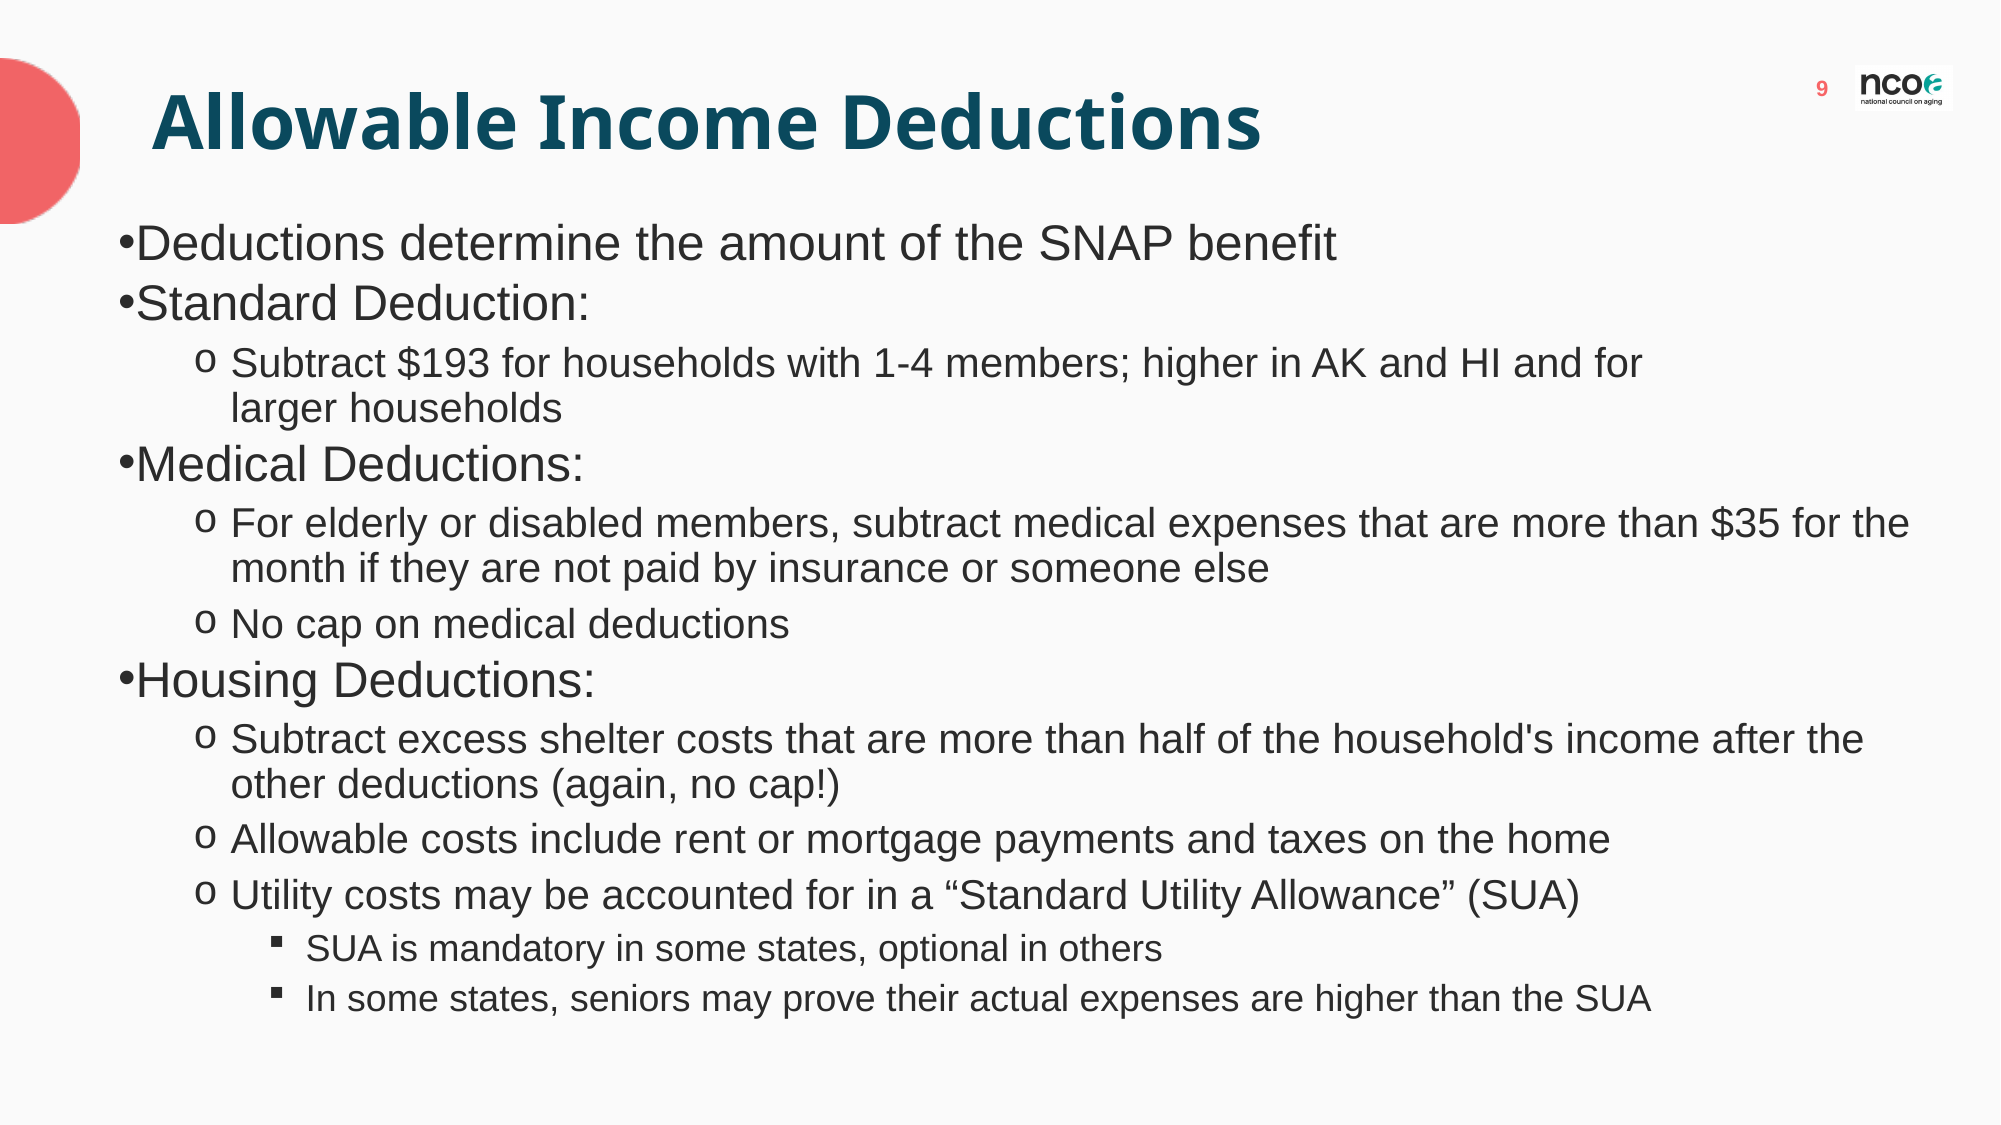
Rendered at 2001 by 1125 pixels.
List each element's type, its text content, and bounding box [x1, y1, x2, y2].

title Allowable Income Deductions [137, 0, 1823, 251]
list Deductions determine the amount of the SNAP benefit​ Standard Deduction: ​ Subtract $193 for households with 1-4 members; higher in AK and HI and for larger households Medical Deductions: ​ For elderly or disabled members, subtract medical expenses that are more than $35 for the month if they are not paid by insurance or someone else ​ No cap on medical deductions​ Housing Deductions: ​ Subtract excess shelter costs that are more than half of the household's income after the other deductions (again, no cap!) ​ Allowable costs include rent or mortgage payments and taxes on the home​ Utility costs may be accounted for in a “Standard Utility Allowance” (SUA)​ SUA is mandatory in some states, optional in others​ In some states, seniors may prove their actual expenses are higher than the SUA [103, 203, 1948, 1096]
picture [1855, 65, 1954, 111]
